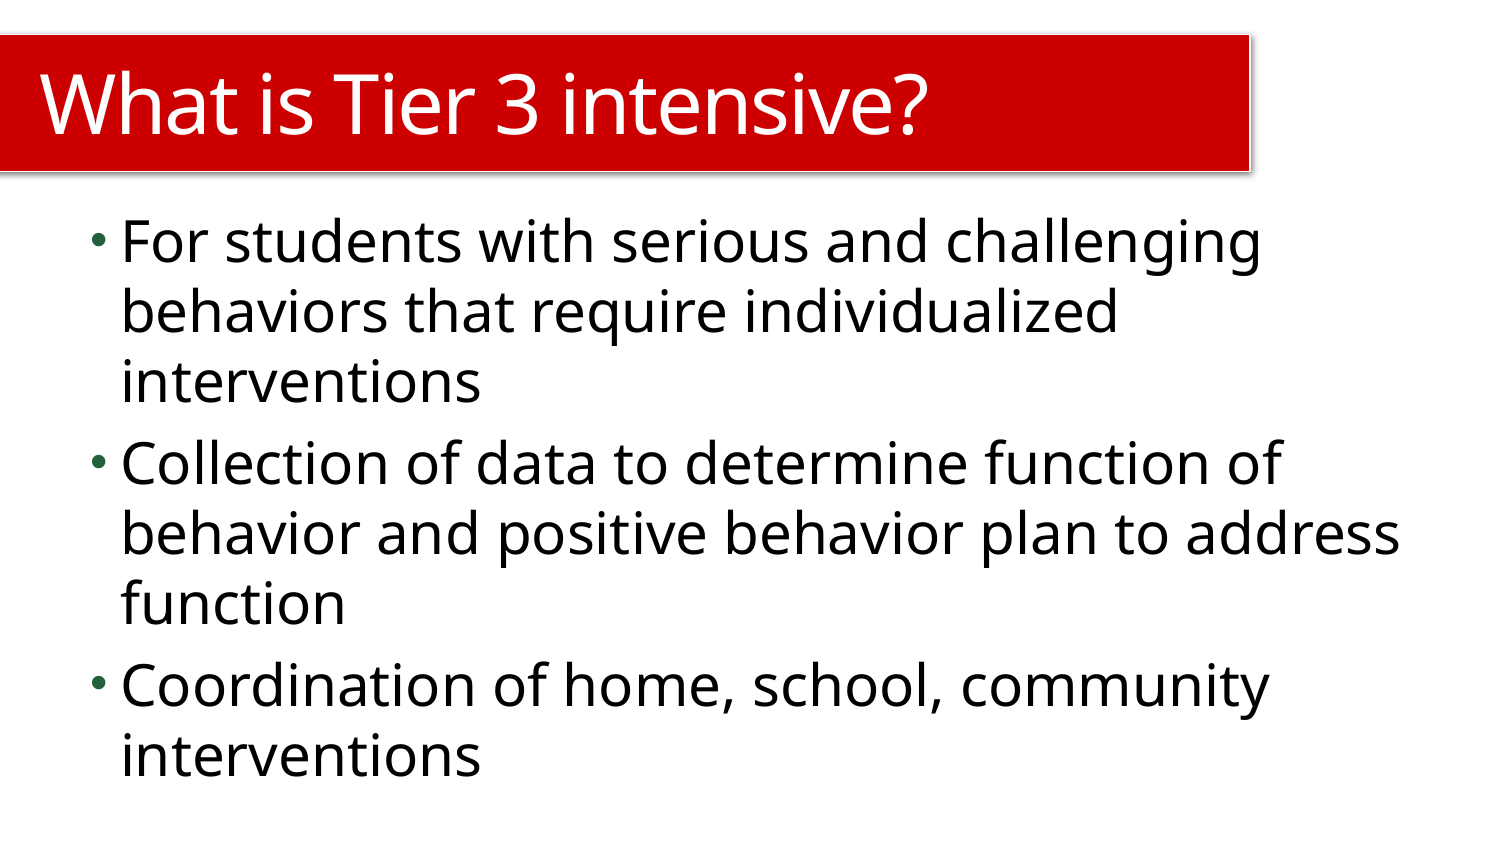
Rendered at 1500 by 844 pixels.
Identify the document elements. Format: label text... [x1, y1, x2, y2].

list For students with serious and challenging behaviors that require individualized interventions Collection of data to determine function of behavior and positive behavior plan to address function Coordination of home, school, community interventions [75, 196, 1425, 797]
title What is Tier 3 intensive? [24, 40, 1250, 163]
